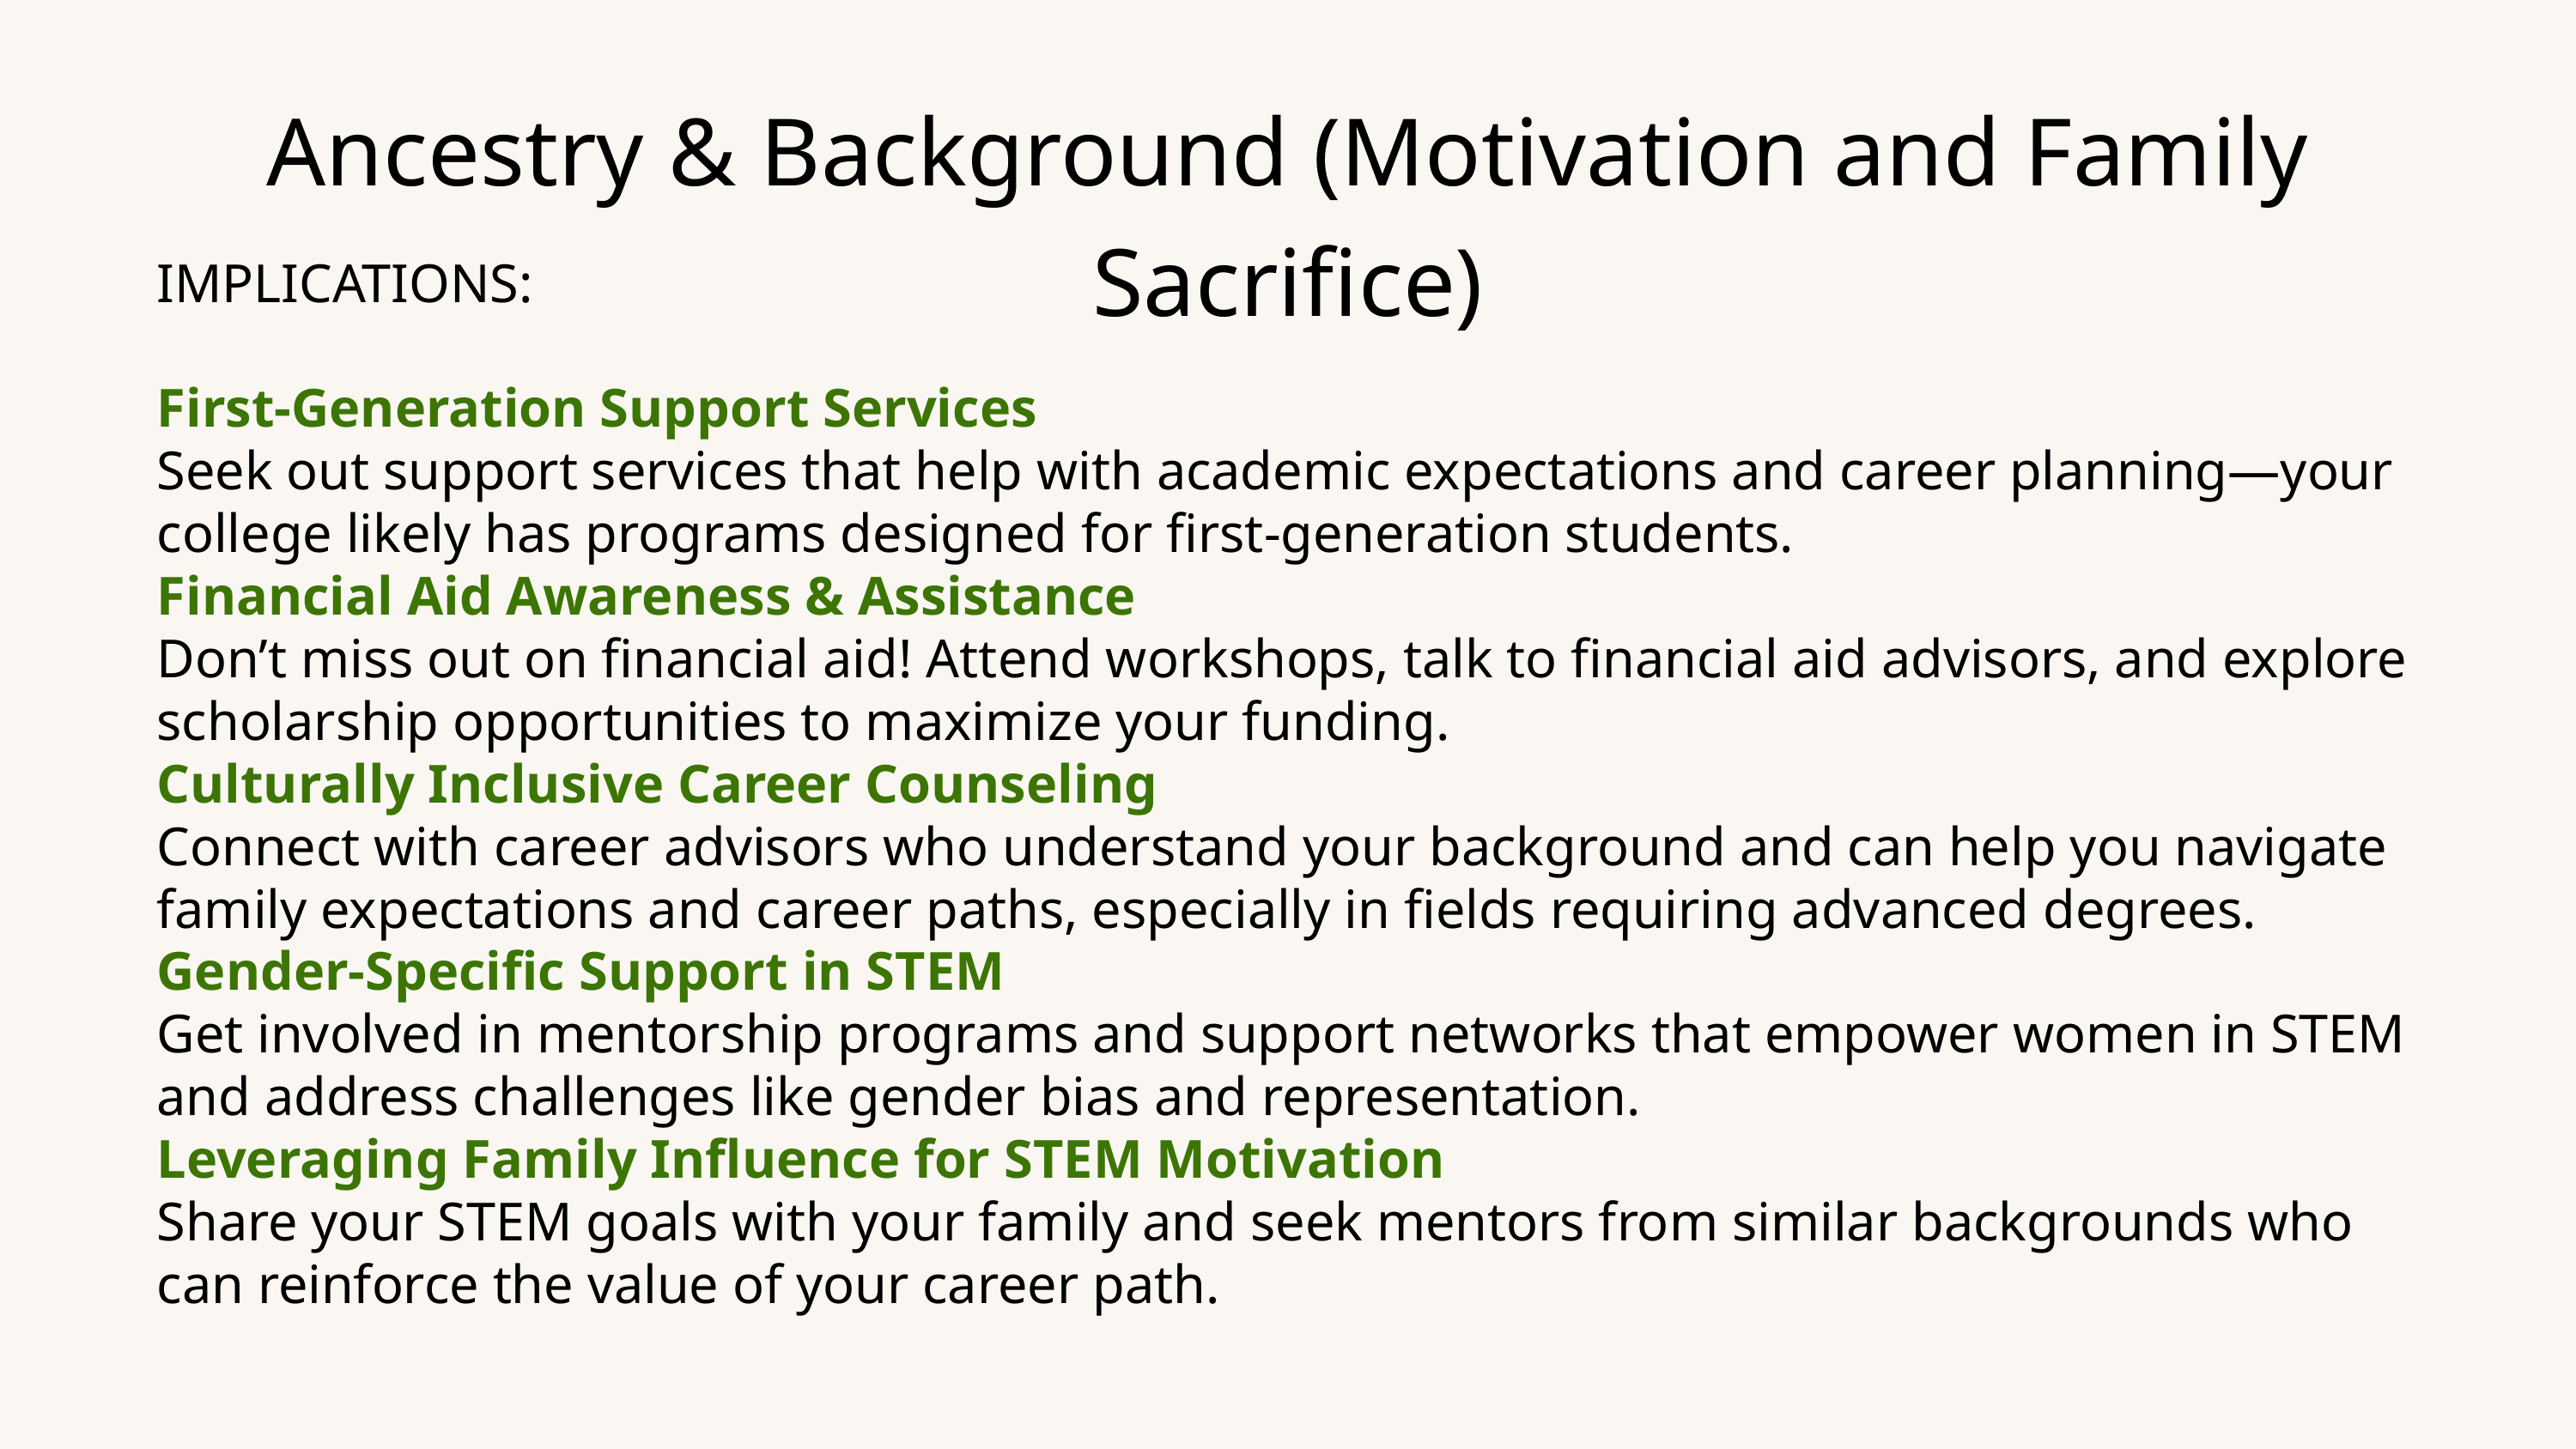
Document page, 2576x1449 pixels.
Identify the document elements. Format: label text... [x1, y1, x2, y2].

text_box IMPLICATIONS: First-Generation Support Services Seek out support services that help with academic expectations and career planning—your college likely has programs designed for first-generation students. Financial Aid Awareness & Assistance Don’t miss out on financial aid! Attend workshops, talk to financial aid advisors, and explore scholarship opportunities to maximize your funding. Culturally Inclusive Career Counseling Connect with career advisors who understand your background and can help you navigate family expectations and career paths, especially in fields requiring advanced degrees. Gender-Specific Support in STEM Get involved in mentorship programs and support networks that empower women in STEM and address challenges like gender bias and representation. Leveraging Family Influence for STEM Motivation Share your STEM goals with your family and seek mentors from similar backgrounds who can reinforce the value of your career path. [156, 250, 2432, 1314]
text_box Ancestry & Background (Motivation and Family Sacrifice) [244, 74, 2332, 250]
